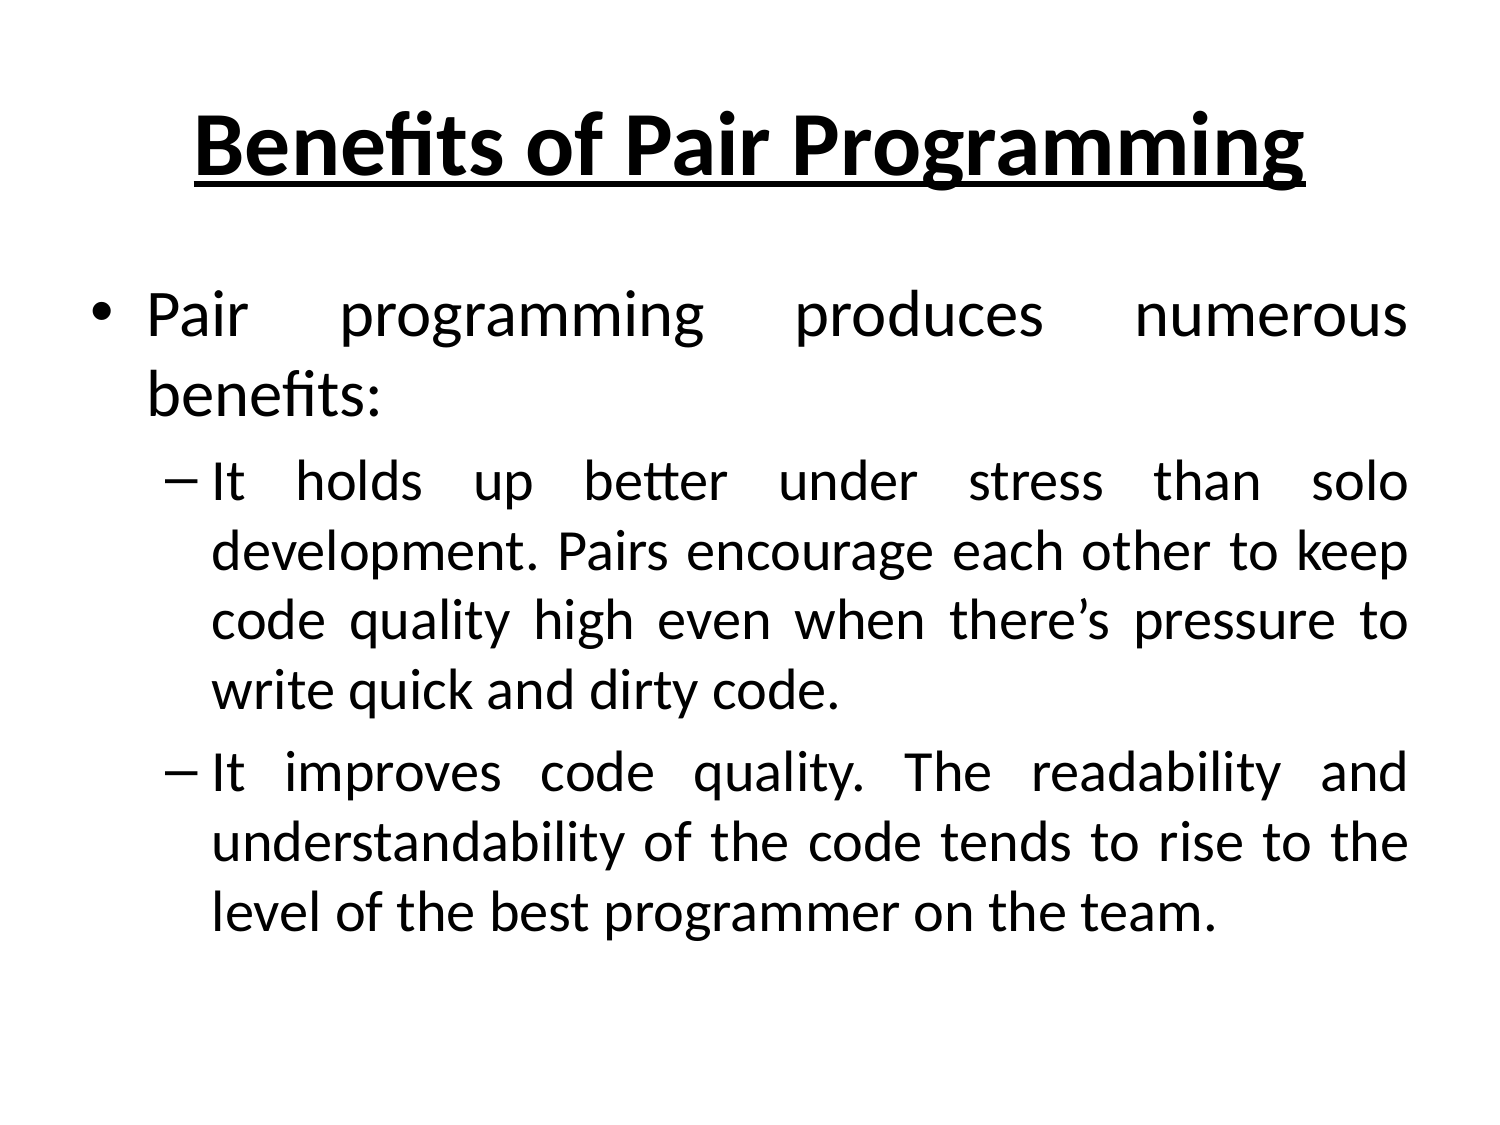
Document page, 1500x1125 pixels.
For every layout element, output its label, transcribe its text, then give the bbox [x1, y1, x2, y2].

title Benefits of Pair Programming [75, 45, 1425, 233]
list Pair programming produces numerous benefits: It holds up better under stress than solo development. Pairs encourage each other to keep code quality high even when there’s pressure to write quick and dirty code. It improves code quality. The readability and understandability of the code tends to rise to the level of the best programmer on the team. [75, 262, 1425, 1005]
